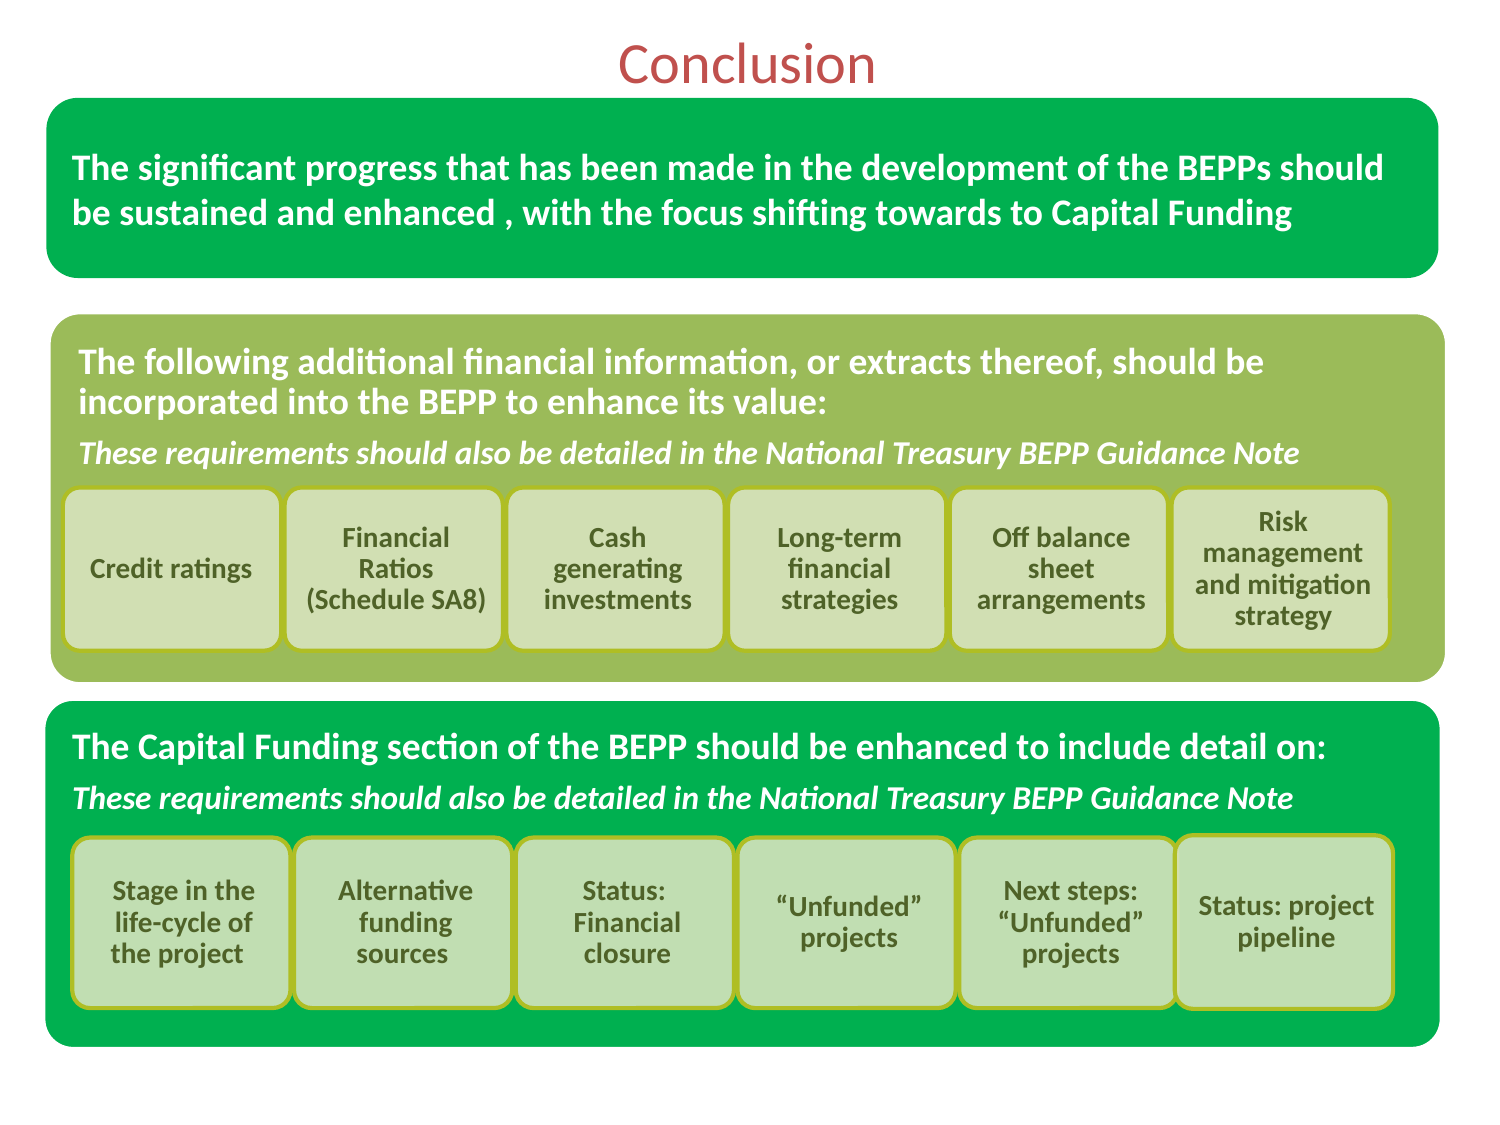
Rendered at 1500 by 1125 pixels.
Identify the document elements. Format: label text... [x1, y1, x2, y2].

text_box The significant progress that has been made in the development of the BEPPs should be sustained and enhanced , with the focus shifting towards to Capital Funding [46, 97, 1439, 279]
title Conclusion [59, 24, 1436, 115]
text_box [43, 698, 1442, 1050]
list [48, 311, 1448, 685]
